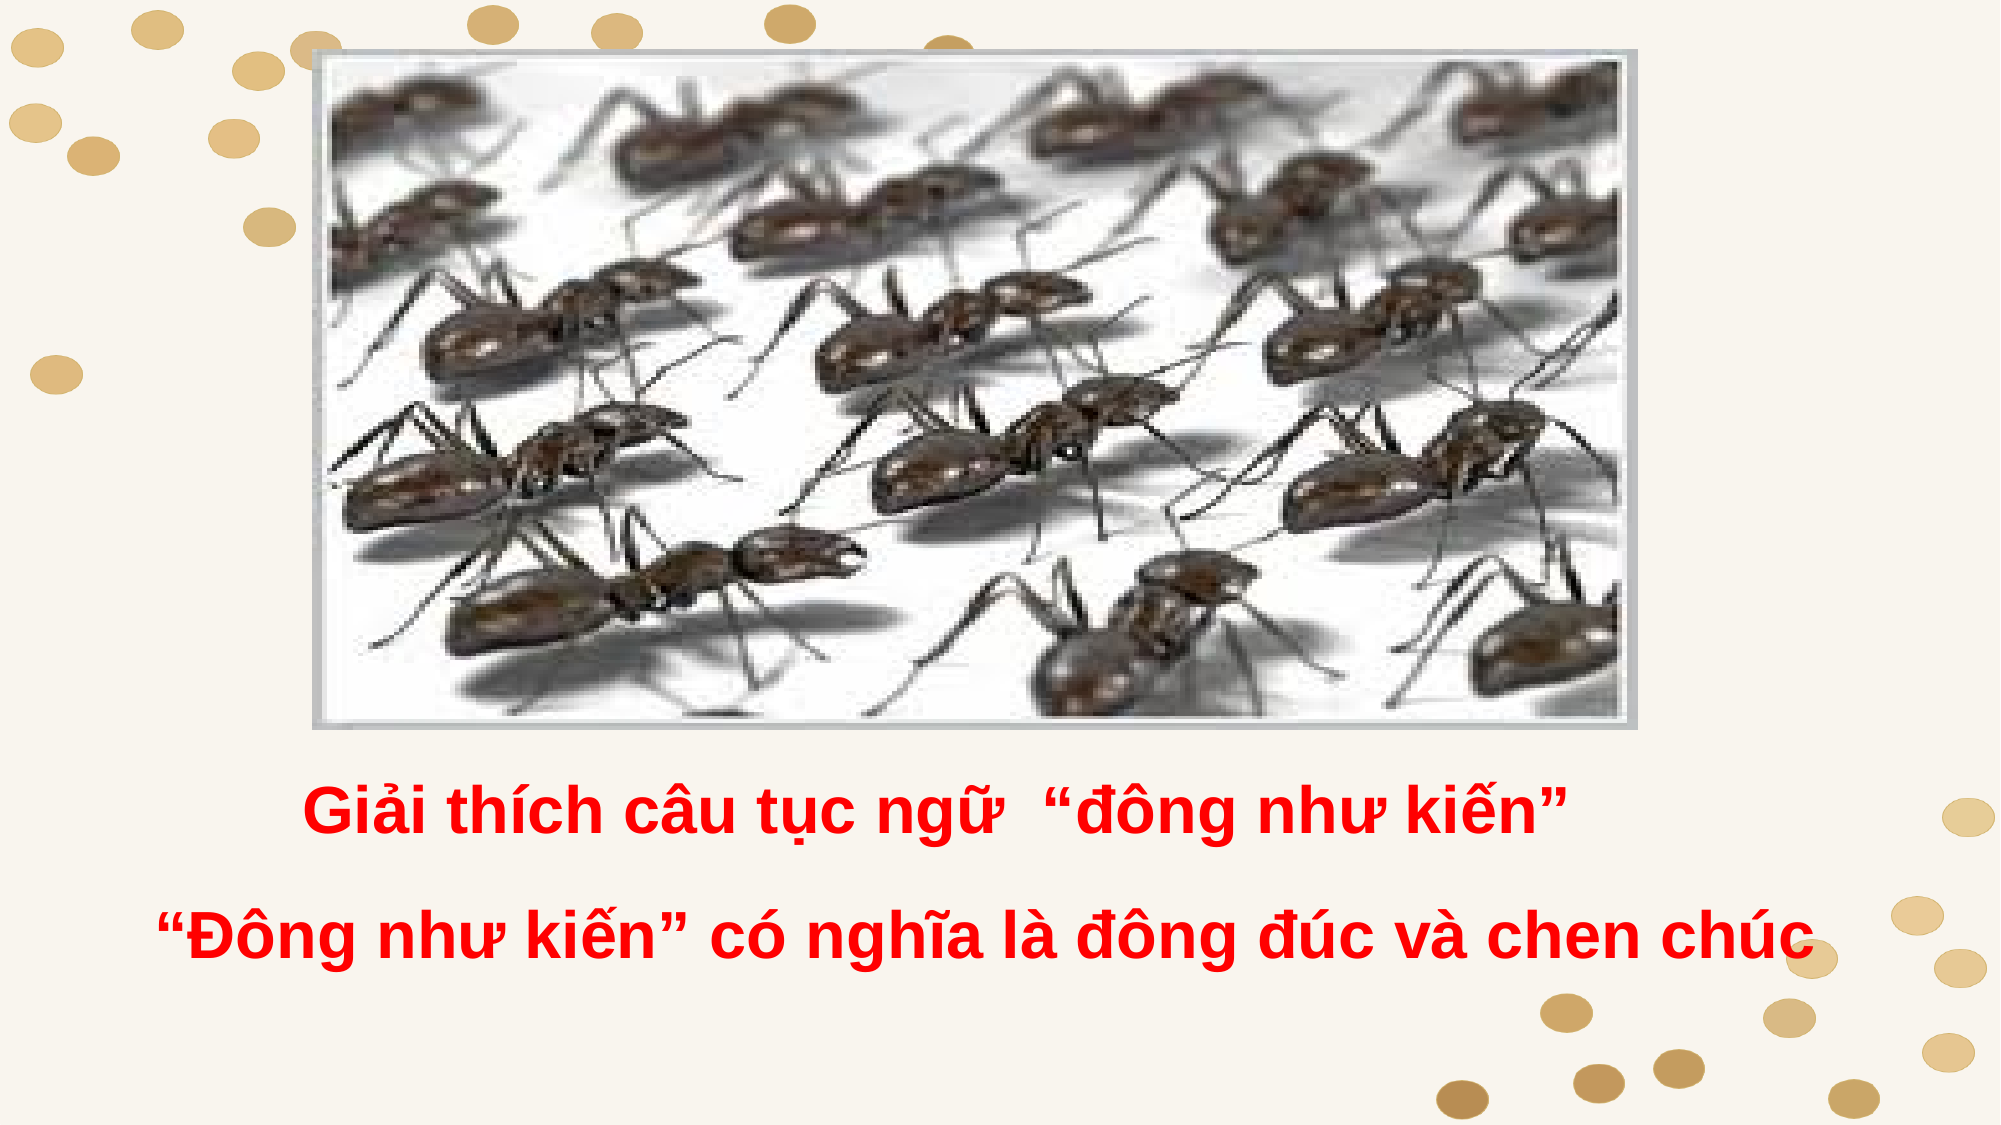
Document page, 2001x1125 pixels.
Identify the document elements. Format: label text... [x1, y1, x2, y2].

picture [0, 0, 2001, 1125]
text_box Giải thích câu tục ngữ “đông như kiến” [287, 759, 1638, 854]
text_box “Đông như kiến” có nghĩa là đông đúc và chen chúc [120, 884, 1879, 980]
